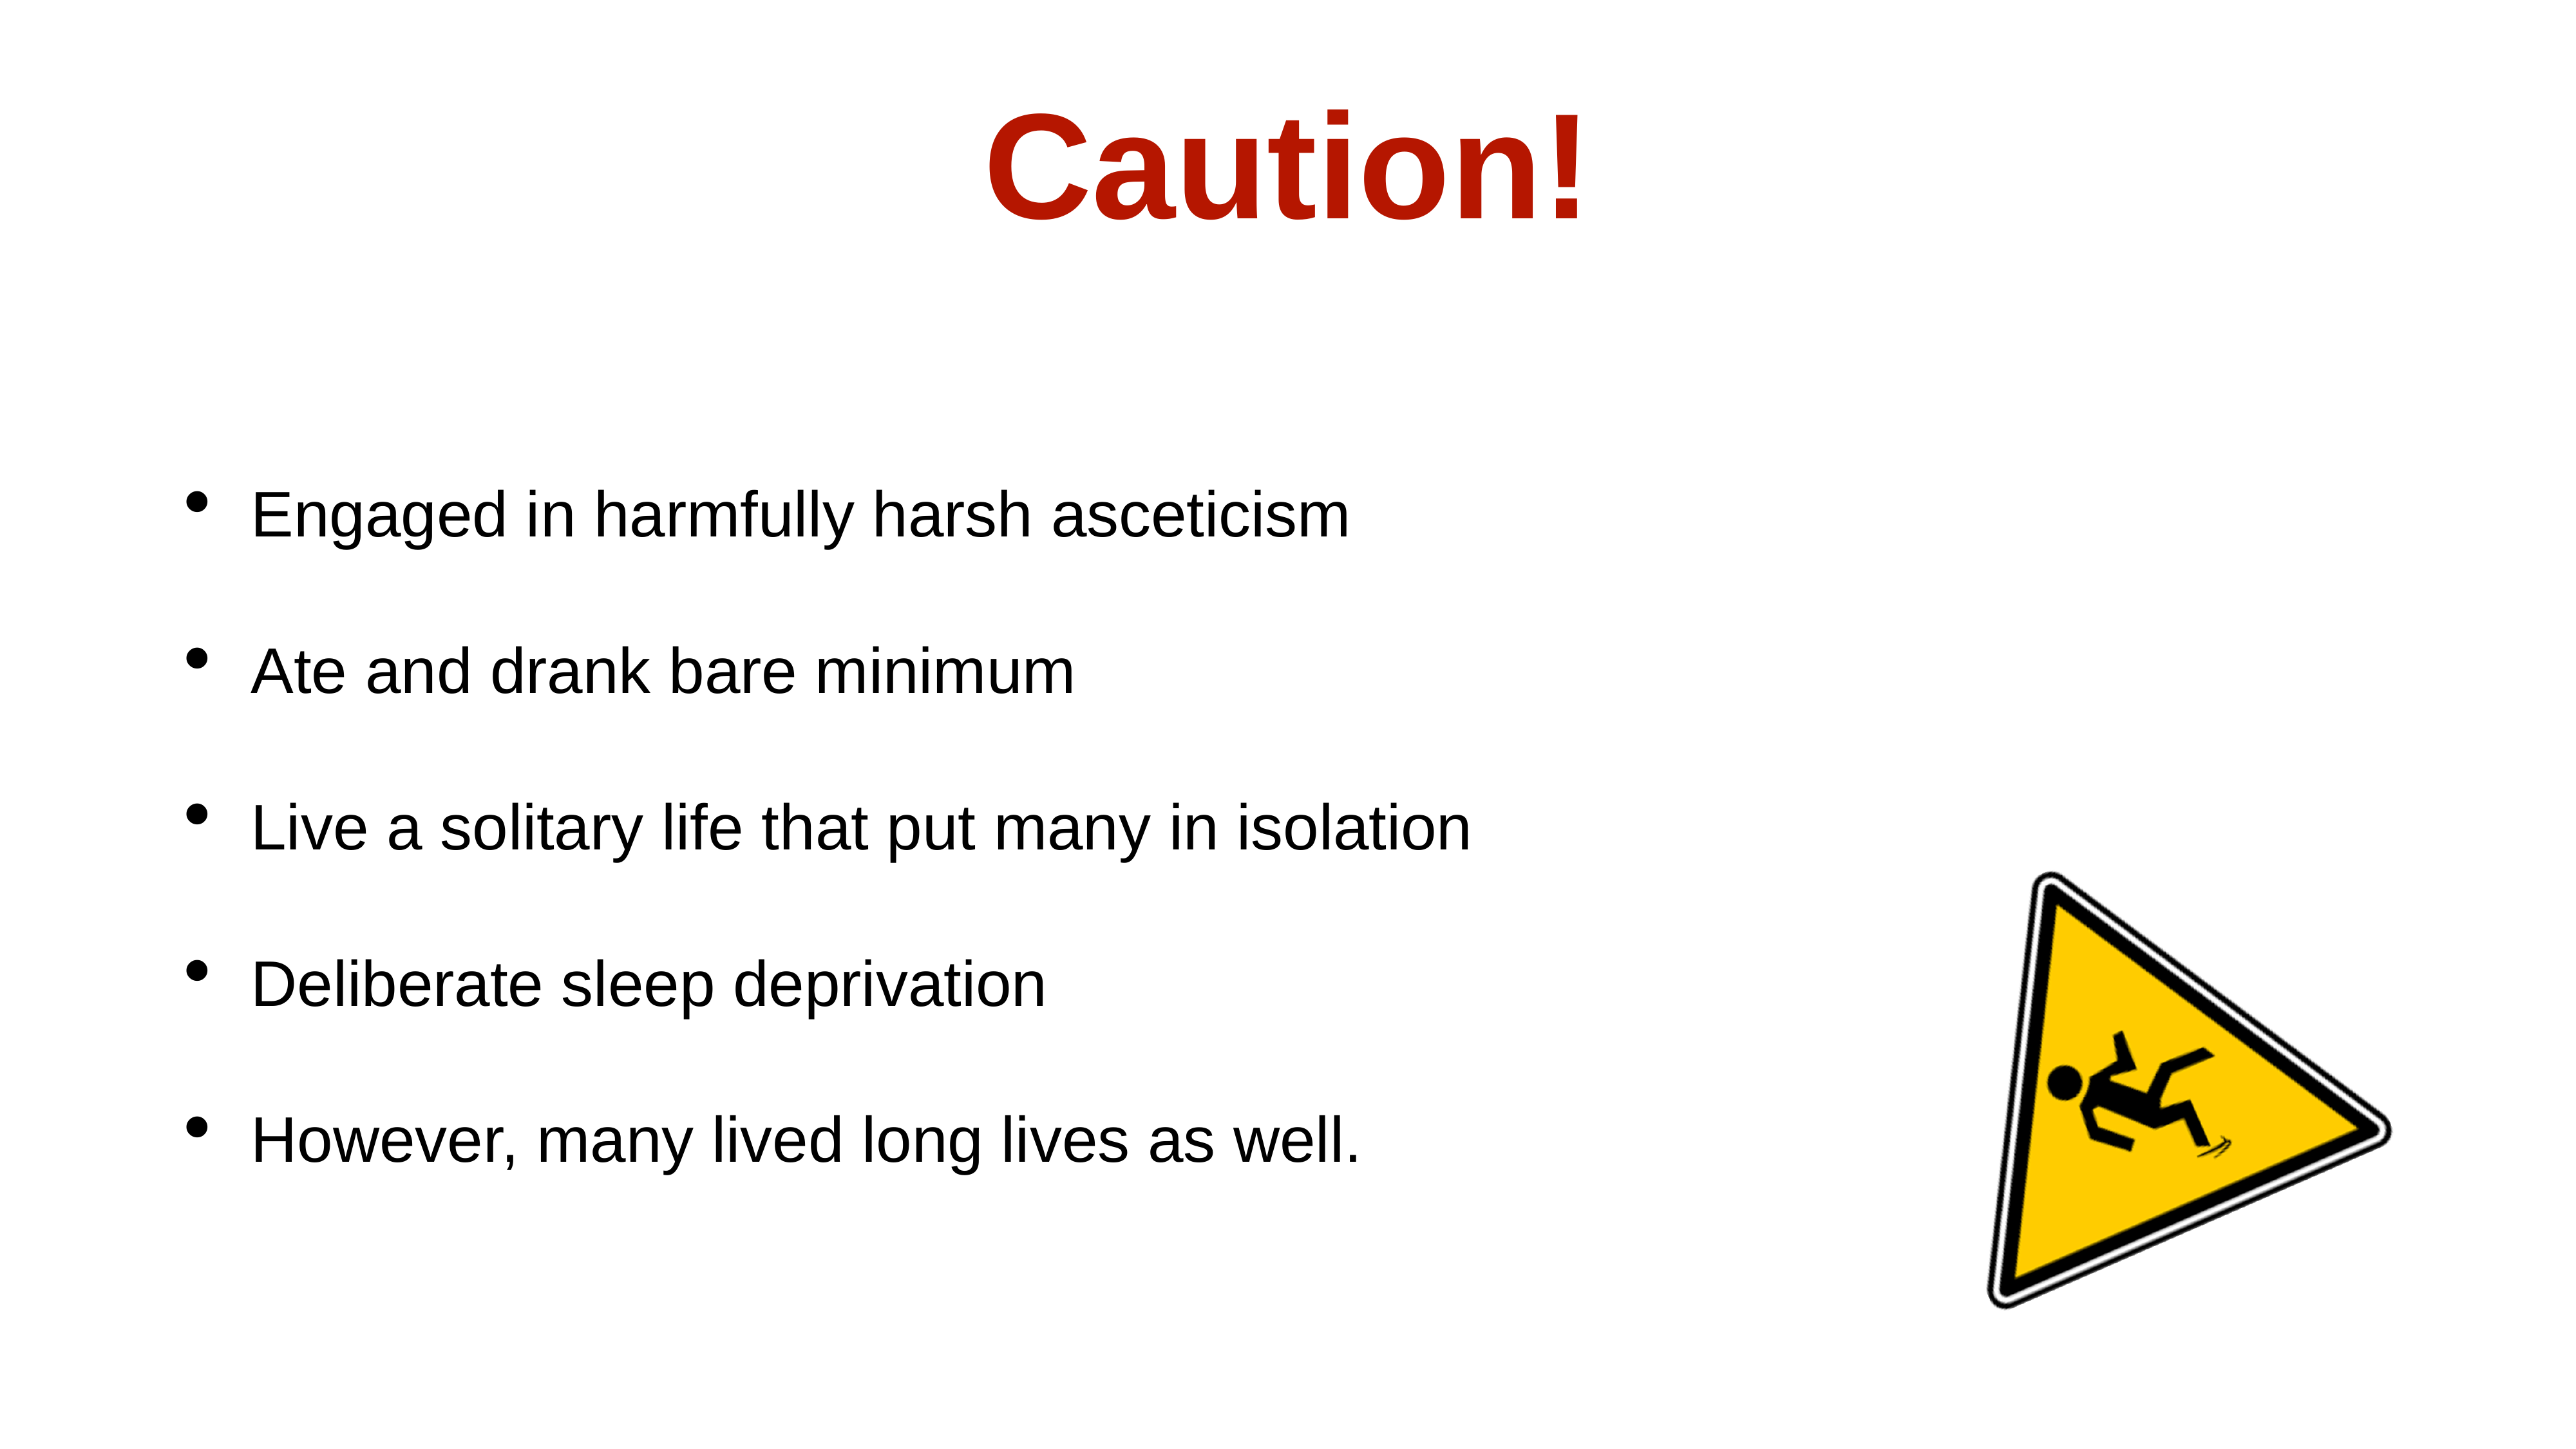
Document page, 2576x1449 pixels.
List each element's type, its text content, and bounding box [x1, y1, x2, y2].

list Engaged in harmfully harsh asceticism Ate and drank bare minimum Live a solitary life that put many in isolation Deliberate sleep deprivation However, many lived long lives as well. [178, 332, 2398, 1316]
title Caution! [178, 37, 2398, 279]
picture [1900, 857, 2339, 1244]
